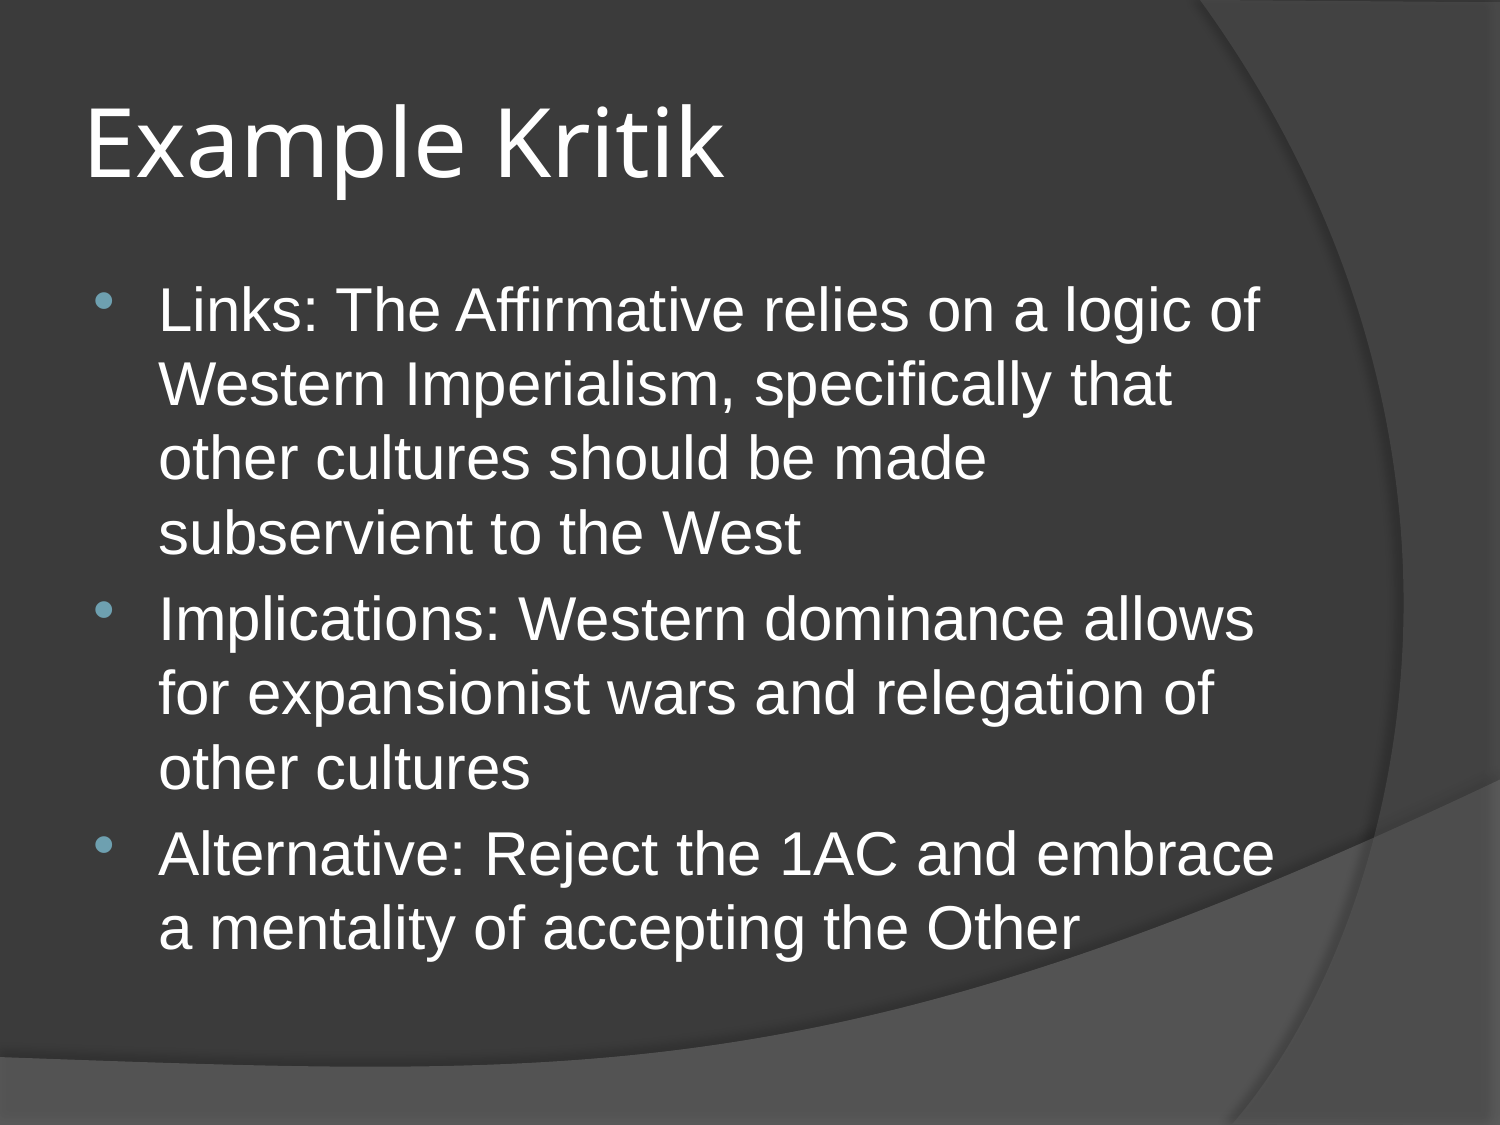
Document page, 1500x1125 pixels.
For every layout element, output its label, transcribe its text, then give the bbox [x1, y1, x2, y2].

list Links: The Affirmative relies on a logic of Western Imperialism, specifically that other cultures should be made subservient to the West Implications: Western dominance allows for expansionist wars and relegation of other cultures Alternative: Reject the 1AC and embrace a mentality of accepting the Other [75, 262, 1300, 1005]
title Example Kritik [75, 45, 1300, 233]
